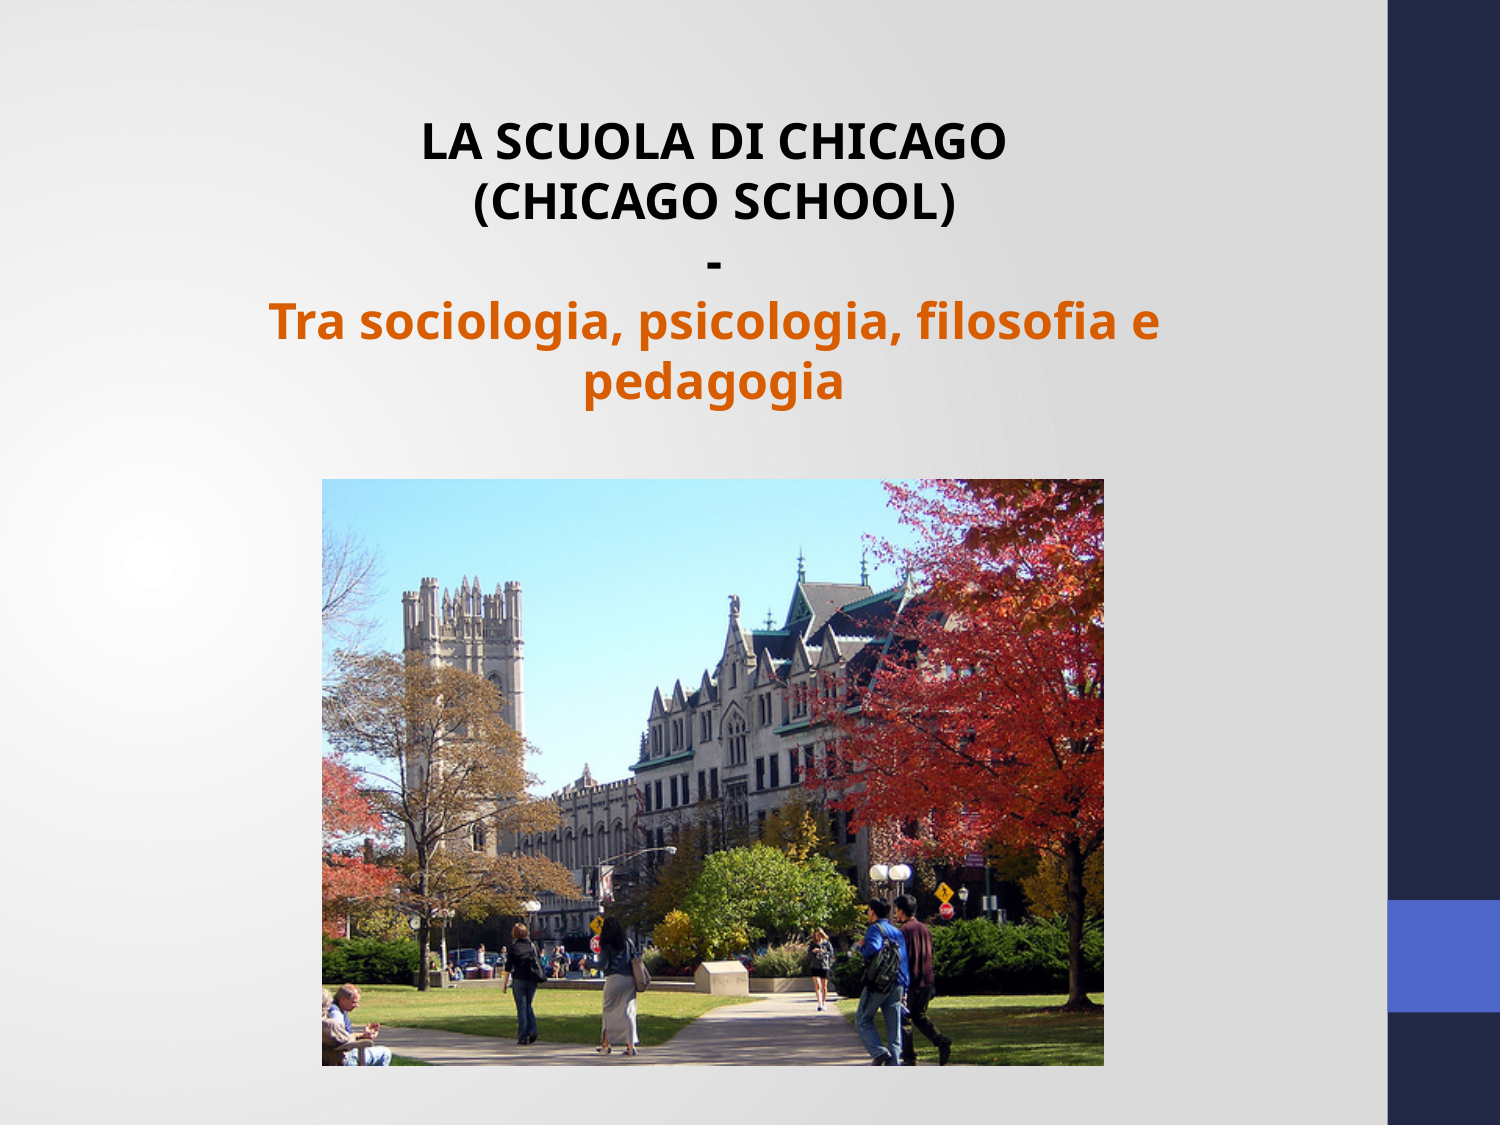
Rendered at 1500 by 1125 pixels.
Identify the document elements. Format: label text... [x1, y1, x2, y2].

text_box LA SCUOLA DI CHICAGO (CHICAGO SCHOOL) - Tra sociologia, psicologia, filosofia e pedagogia [147, 101, 1282, 477]
picture [322, 479, 1105, 1066]
